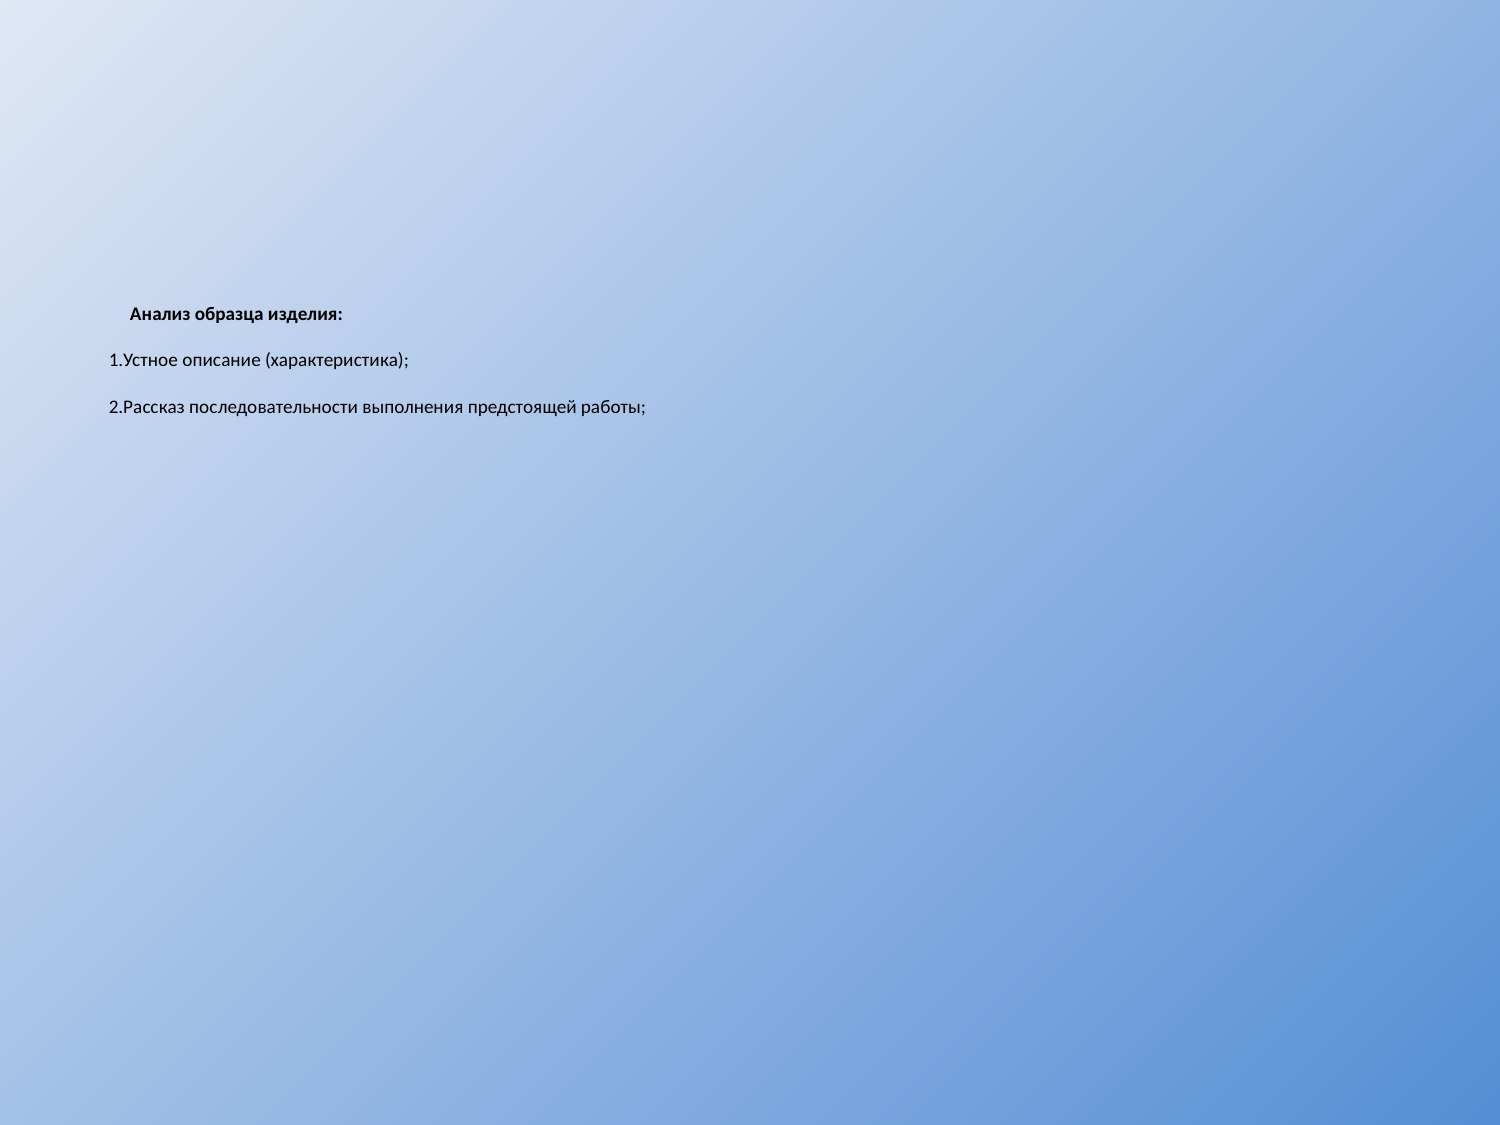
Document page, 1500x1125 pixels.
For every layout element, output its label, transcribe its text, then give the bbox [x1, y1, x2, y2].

title Анализ образца изделия: 1.Устное описание (характеристика); 2.Рассказ последовательности выполнения предстоящей работы; [93, 58, 1388, 591]
